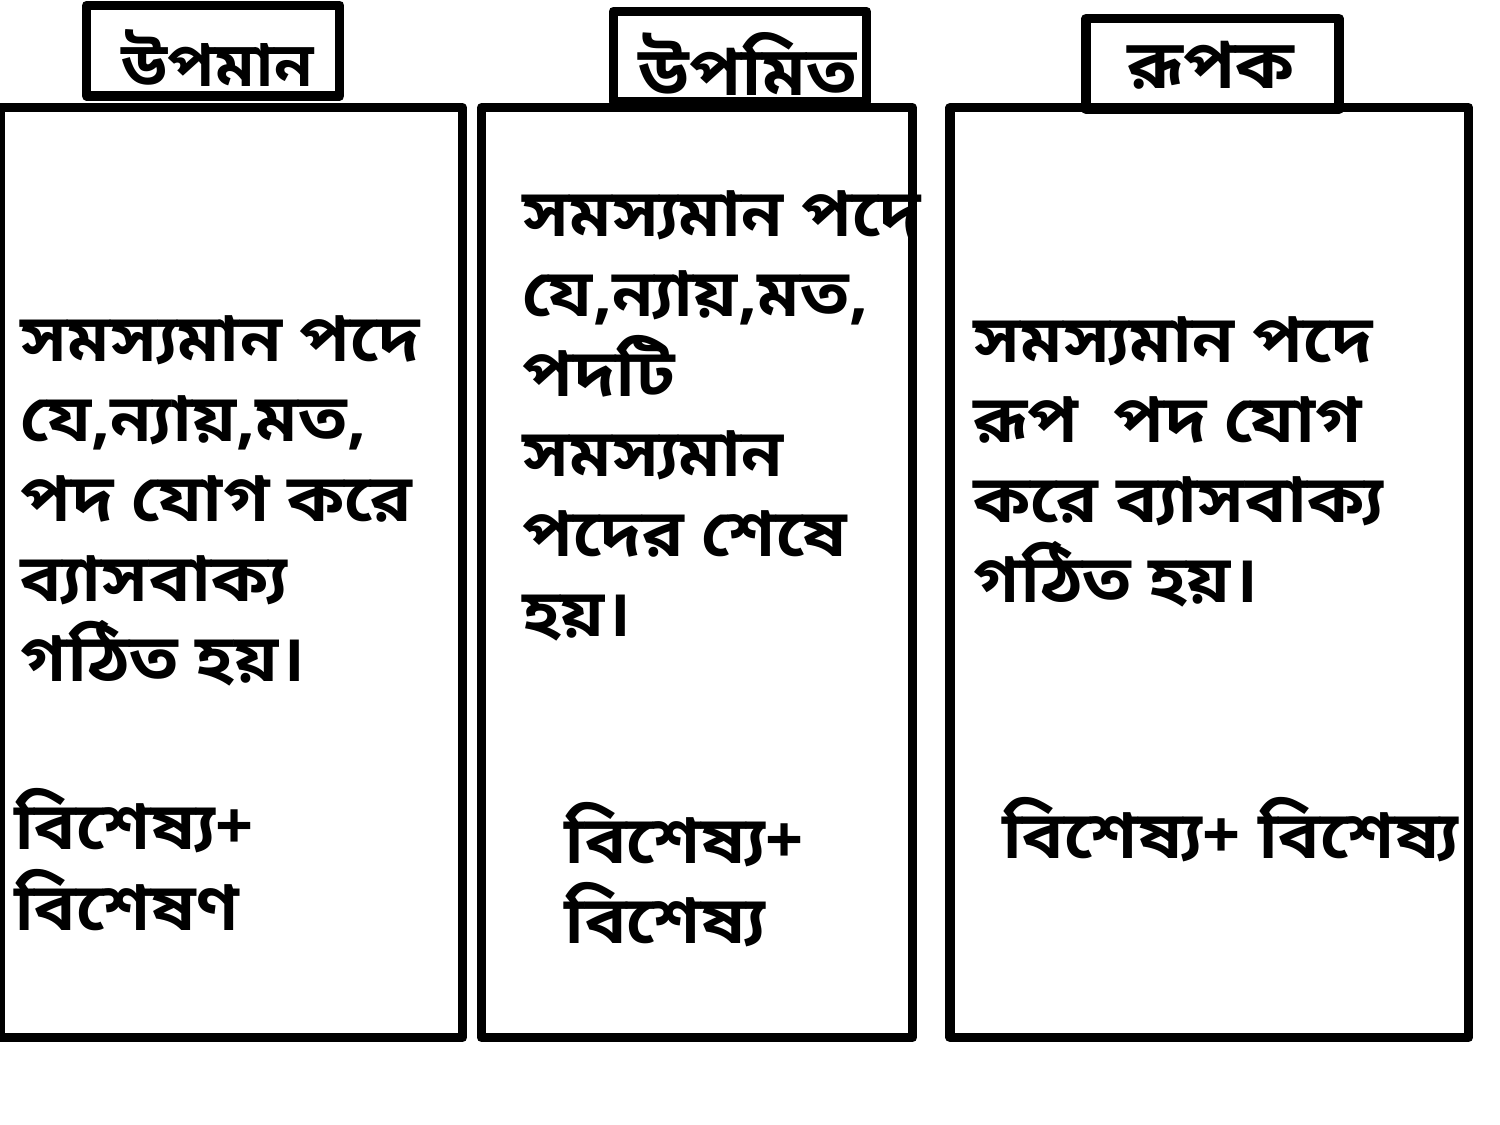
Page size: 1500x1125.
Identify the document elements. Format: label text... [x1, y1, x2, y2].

text_box সমস্যমান পদে যে,ন্যায়,মত, পদ যোগ করে ব্যাসবাক্য গঠিত হয়। [5, 287, 476, 782]
text_box [611, 9, 868, 104]
text_box রূপক [1112, 12, 1347, 110]
text_box [1084, 16, 1341, 111]
text_box উপমিত [623, 18, 877, 116]
text_box [0, 106, 464, 776]
text_box [85, 3, 342, 98]
text_box বিশেষ্য+ বিশেষ্য [549, 789, 878, 965]
text_box [0, 782, 464, 1040]
text_box [479, 106, 914, 1040]
text_box সমস্যমান পদে রূপ পদ যোগ করে ব্যাসবাক্য গঠিত হয়। [958, 288, 1421, 704]
text_box বিশেষ্য+ বিশেষণ [0, 776, 425, 951]
text_box উপমান [106, 16, 407, 107]
text_box সমস্যমান পদে যে,ন্যায়,মত, পদটি সমস্যমান পদের শেষে হয়। [507, 162, 946, 738]
text_box [948, 106, 1471, 1040]
text_box বিশেষ্য+ বিশেষ্য [987, 784, 1500, 879]
